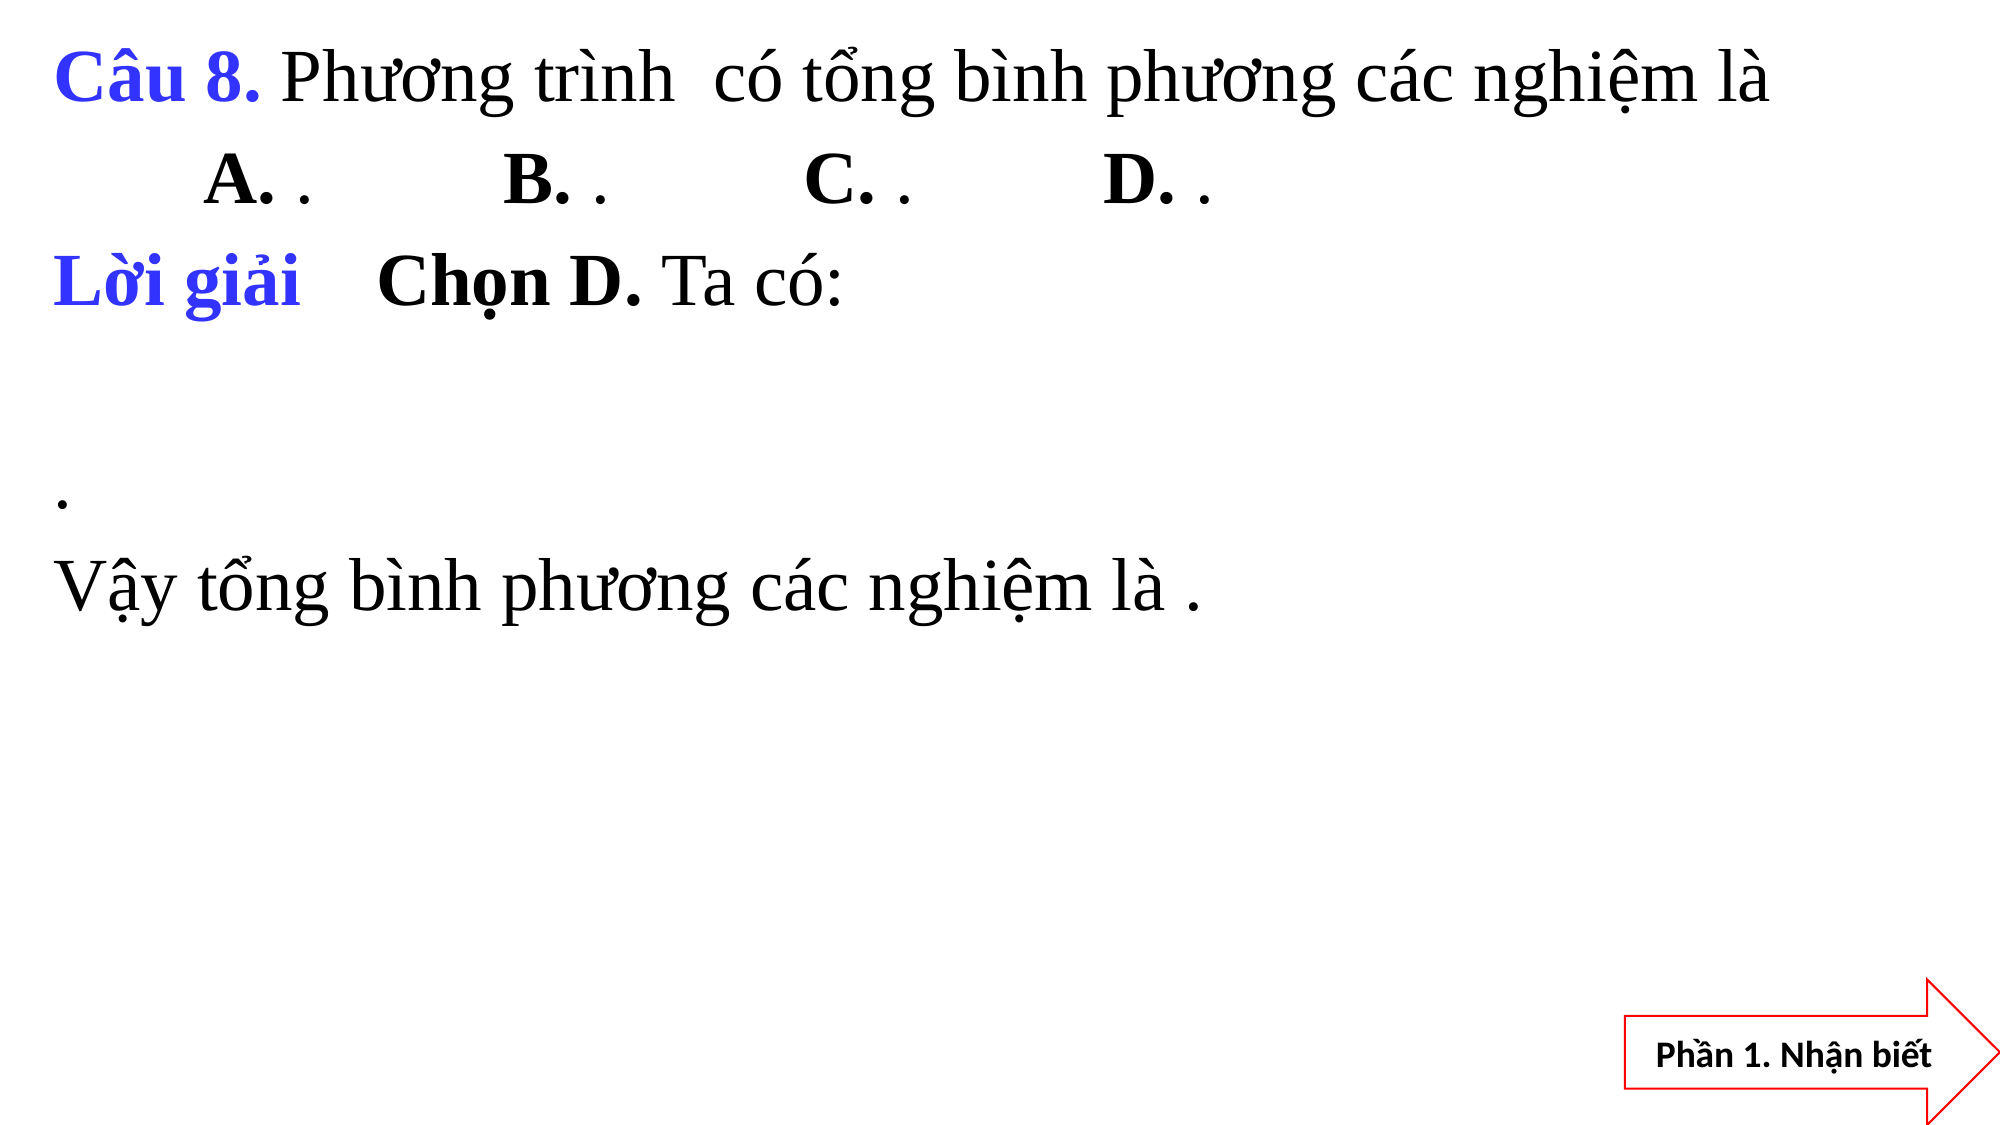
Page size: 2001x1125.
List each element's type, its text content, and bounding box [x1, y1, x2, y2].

text_box Phần 1. Nhận biết [1623, 977, 2000, 1125]
